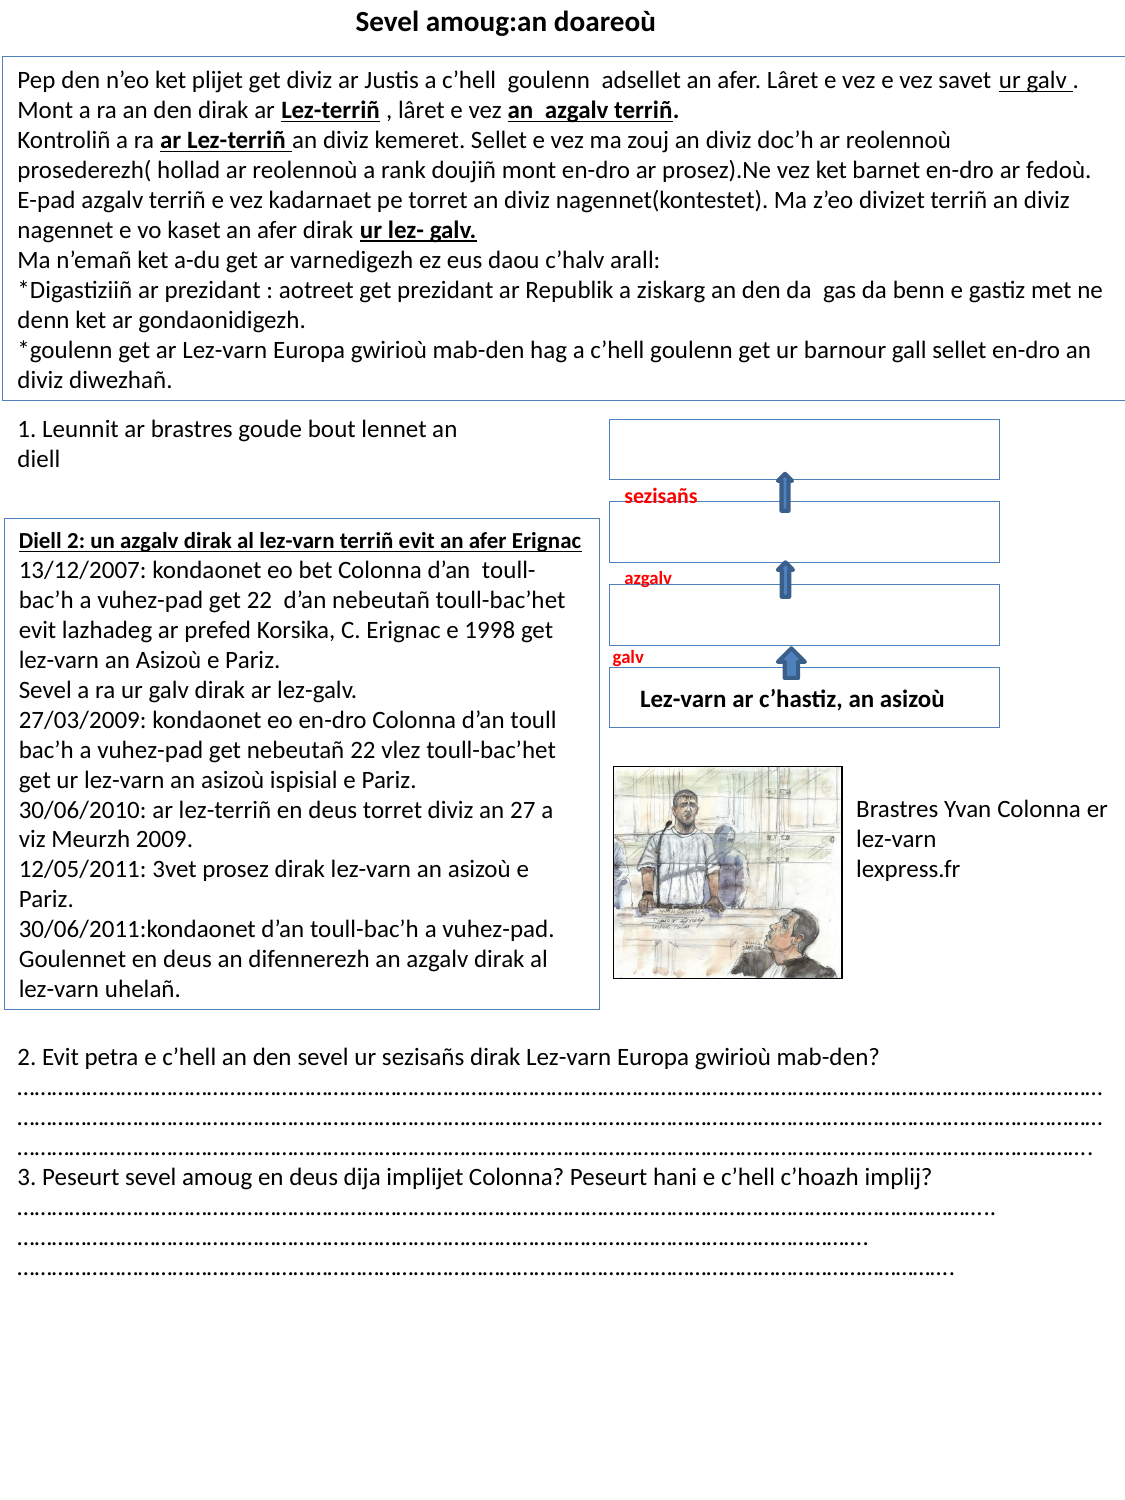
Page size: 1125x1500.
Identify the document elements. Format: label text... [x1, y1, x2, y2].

text_box Pep den n’eo ket plijet get diviz ar Justis a c’hell goulenn adsellet an afer. Lâret e vez e vez savet ur galv . Mont a ra an den dirak ar Lez-terriñ , lâret e vez an azgalv terriñ. Kontroliñ a ra ar Lez-terriñ an diviz kemeret. Sellet e vez ma zouj an diviz doc’h ar reolennoù prosederezh( hollad ar reolennoù a rank doujiñ mont en-dro ar prosez).Ne vez ket barnet en-dro ar fedoù. E-pad azgalv terriñ e vez kadarnaet pe torret an diviz nagennet(kontestet). Ma z’eo divizet terriñ an diviz nagennet e vo kaset an afer dirak ur lez- galv. Ma n’emañ ket a-du get ar varnedigezh ez eus daou c’halv arall: *Digastiziiñ ar prezidant : aotreet get prezidant ar Republik a ziskarg an den da gas da benn e gastiz met ne denn ket ar gondaonidigezh. *goulenn get ar Lez-varn Europa gwirioù mab-den hag a c’hell goulenn get ur barnour gall sellet en-dro an diviz diwezhañ. [2, 56, 1125, 401]
text_box 1. Leunnit ar brastres goude bout lennet an diell [2, 404, 492, 480]
text_box galv [600, 637, 752, 675]
text_box Diell 2: un azgalv dirak al lez-varn terriñ evit an afer Erignac 13/12/2007: kondaonet eo bet Colonna d’an toull-bac’h a vuhez-pad get 22 d’an nebeutañ toull-bac’het evit lazhadeg ar prefed Korsika, C. Erignac e 1998 get lez-varn an Asizoù e Pariz. Sevel a ra ur galv dirak ar lez-galv. 27/03/2009: kondaonet eo en-dro Colonna d’an toull bac’h a vuhez-pad get nebeutañ 22 vlez toull-bac’het get ur lez-varn an asizoù ispisial e Pariz. 30/06/2010: ar lez-terriñ en deus torret diviz an 27 a viz Meurzh 2009. 12/05/2011: 3vet prosez dirak lez-varn an asizoù e Pariz. 30/06/2011:kondaonet d’an toull-bac’h a vuhez-pad. Goulennet en deus an difennerezh an azgalv dirak al lez-varn uhelañ. [4, 518, 600, 1010]
text_box Sevel amoug:an doareoù [66, 0, 953, 45]
text_box Lez-varn ar c’hastiz, an asizoù [621, 675, 965, 721]
text_box [609, 419, 1000, 480]
text_box [775, 560, 795, 599]
picture [613, 767, 842, 978]
text_box azgalv [609, 558, 764, 596]
text_box 2. Evit petra e c’hell an den sevel ur sezisañs dirak Lez-varn Europa gwirioù mab-den? ……………………………………………………………………………………………………………………………………………………………………………………………………………………………………………………………………………………………………………………………………………………………………………………………………………………………………………………………………………………………………………………. 3. Peseurt sevel amoug en deus dija implijet Colonna? Peseurt hani e c’hell c’hoazh implij? …………………………………………………………………………………………………………………………………………………….. …………………………………………………………………………………………………………………………………. ………………………………………………………………………………………………………………………………………………. [2, 1033, 1125, 1318]
text_box [775, 646, 807, 675]
text_box sezisañs [609, 473, 846, 515]
text_box [609, 667, 1000, 728]
text_box [609, 501, 1000, 563]
text_box Brastres Yvan Colonna er lez-varn lexpress.fr [846, 785, 1125, 890]
text_box [609, 584, 1000, 646]
